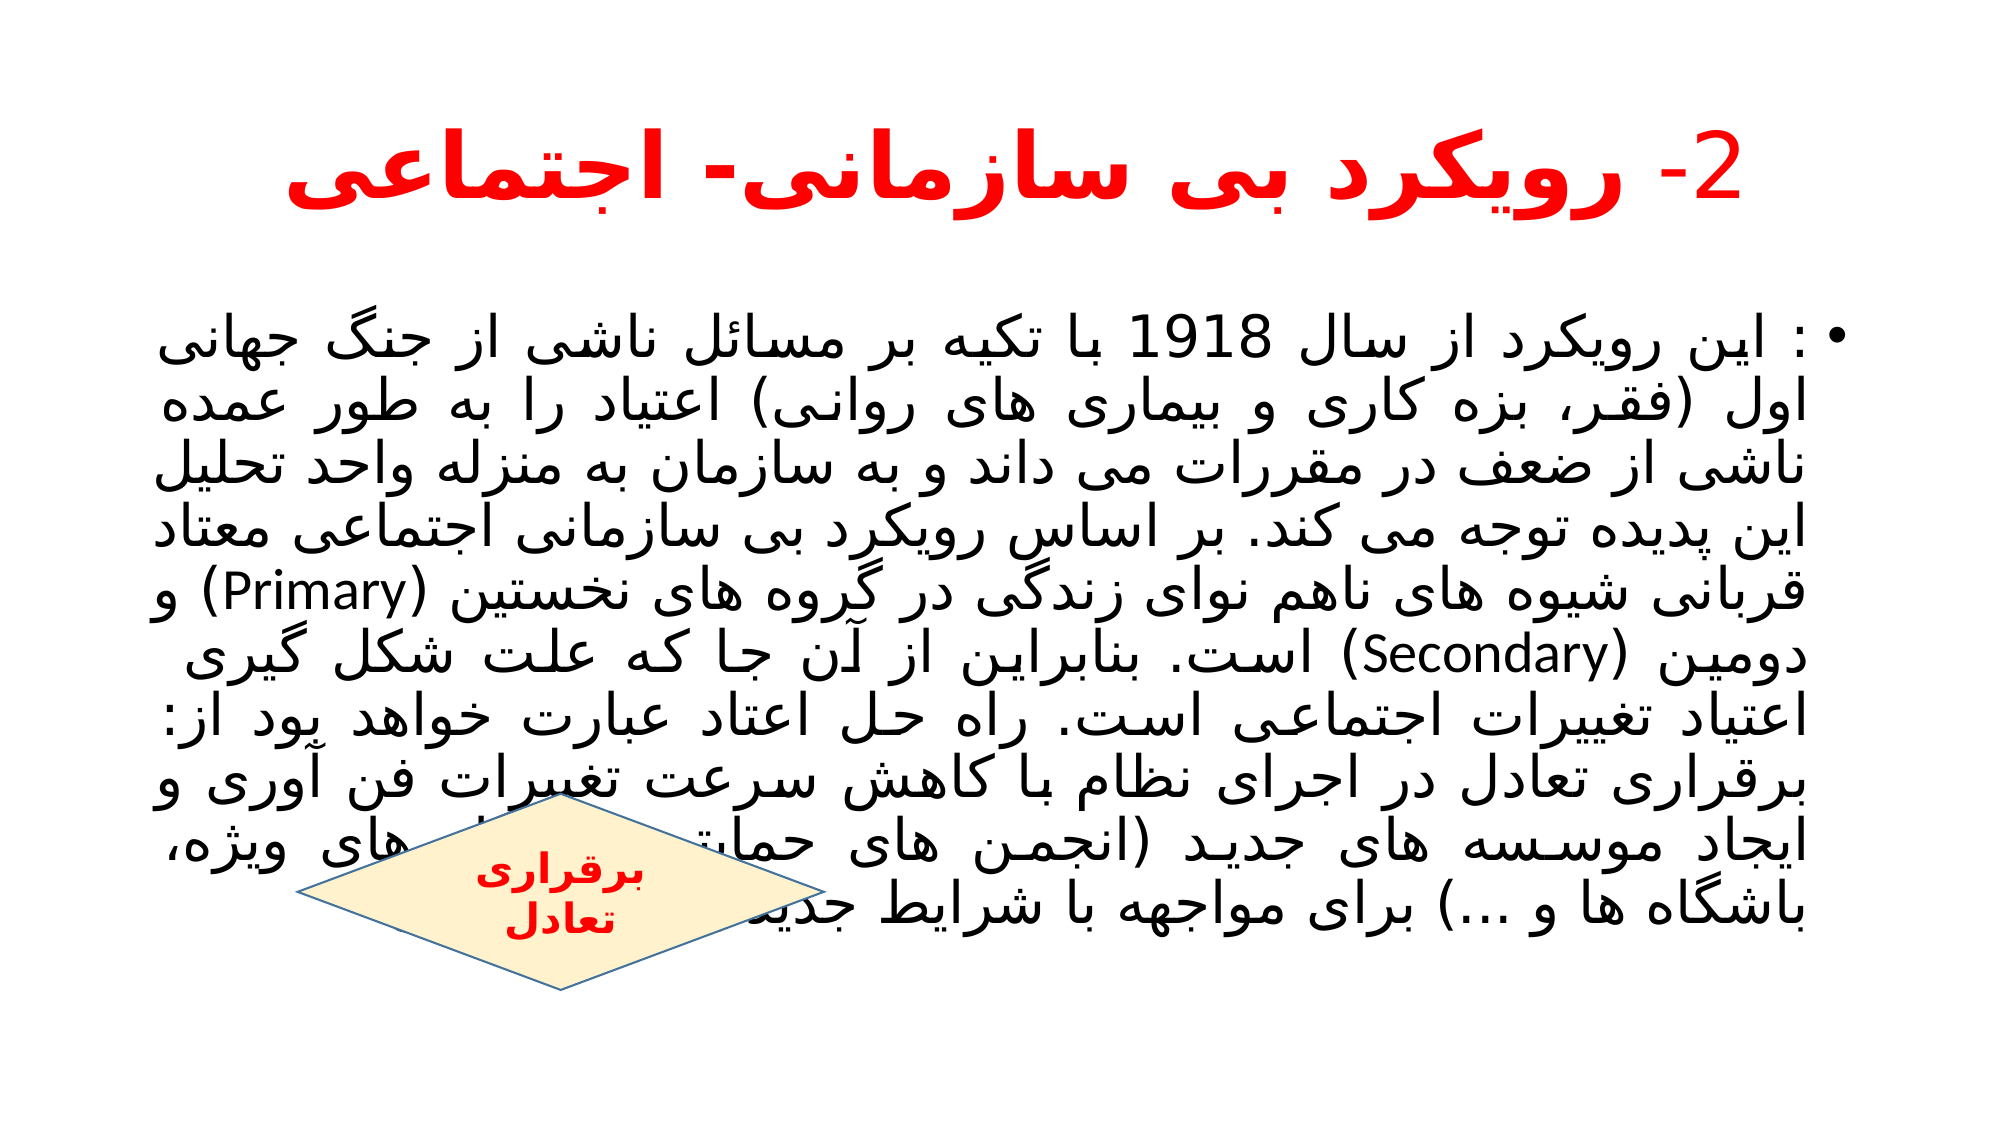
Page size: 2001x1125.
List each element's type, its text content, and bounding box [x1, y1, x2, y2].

text_box برقراری تعادل [294, 792, 827, 992]
list : این رویکرد از سال 1918 با تکیه بر مسائل ناشی از جنگ جهانی اول (فقر، بزه کاری و بیماری های روانی) اعتیاد را به طور عمده ناشی از ضعف در مقررات می داند و به سازمان به منزله واحد تحلیل این پدیده توجه می کند. بر اساس رویکرد بی سازمانی اجتماعی معتاد قربانی شیوه های ناهم نوای زندگی در گروه های نخستین (Primary) و دومین (Secondary) است. بنابراین از آن جا که علت شکل گیری اعتیاد تغییرات اجتماعی است. راه حل اعتاد عبارت خواهد بود از: برقراری تعادل در اجرای نظام با کاهش سرعت تغییرات فن آوری و ایجاد موسسه های جدید (انجمن های حمایتی، دادگاه های ویژه، باشگاه ها و ...) برای مواجهه با شرایط جدید به نفع معتادان [137, 299, 1863, 1014]
title 2- رویکرد بی سازمانی- اجتماعی [137, 59, 1863, 278]
